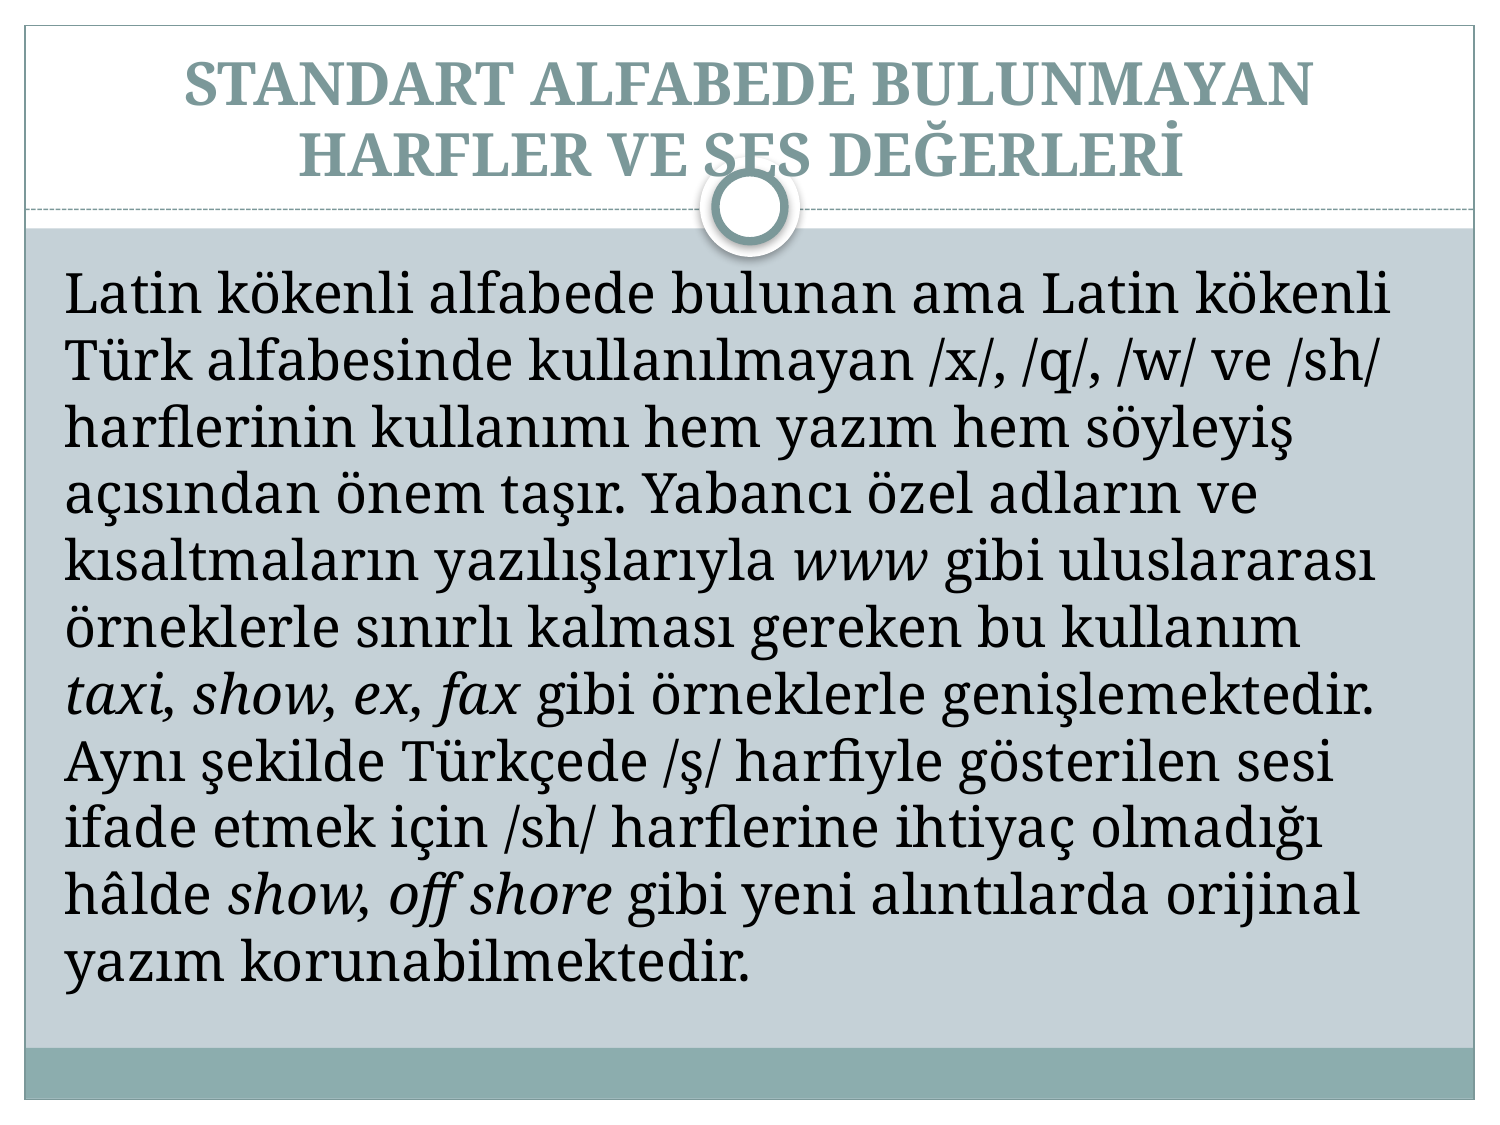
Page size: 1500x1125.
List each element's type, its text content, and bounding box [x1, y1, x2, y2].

list Latin kökenli alfabede bulunan ama Latin kökenli Türk alfabesinde kullanılmayan /x/, /q/, /w/ ve /sh/ harflerinin kullanımı hem yazım hem söyleyiş açısından önem taşır. Yabancı özel adların ve kısaltmaların yazılışlarıyla www gibi uluslararası örneklerle sınırlı kalması gereken bu kullanım taxi, show, ex, fax gibi örneklerle genişlemektedir. Aynı şekilde Türkçede /ş/ harfiyle gösterilen sesi ifade etmek için /sh/ harflerine ihtiyaç olmadığı hâlde show, off shore gibi yeni alıntılarda orijinal yazım korunabilmektedir. [49, 250, 1445, 1001]
title STANDART ALFABEDE BULUNMAYAN HARFLER VE SES DEĞERLERİ [49, 37, 1450, 197]
